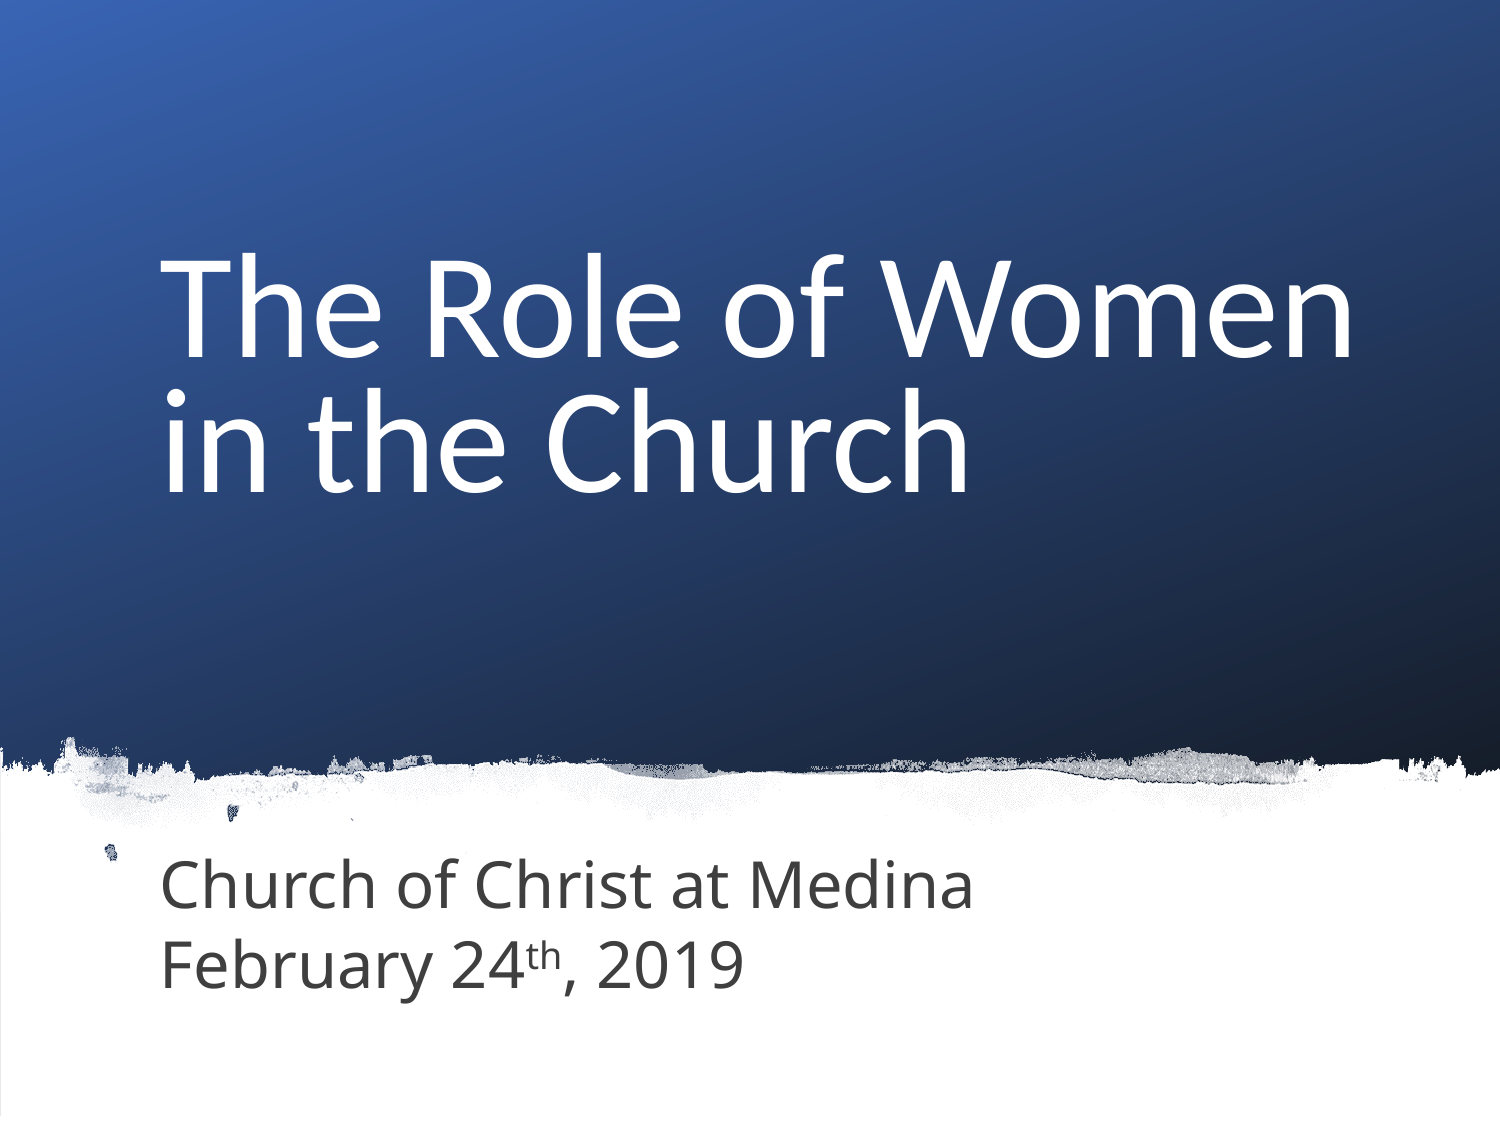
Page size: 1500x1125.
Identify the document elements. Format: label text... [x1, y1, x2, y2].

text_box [0, 624, 1500, 1125]
list The Role of Women in the Church [145, 143, 1431, 624]
text_box [0, 0, 1500, 624]
